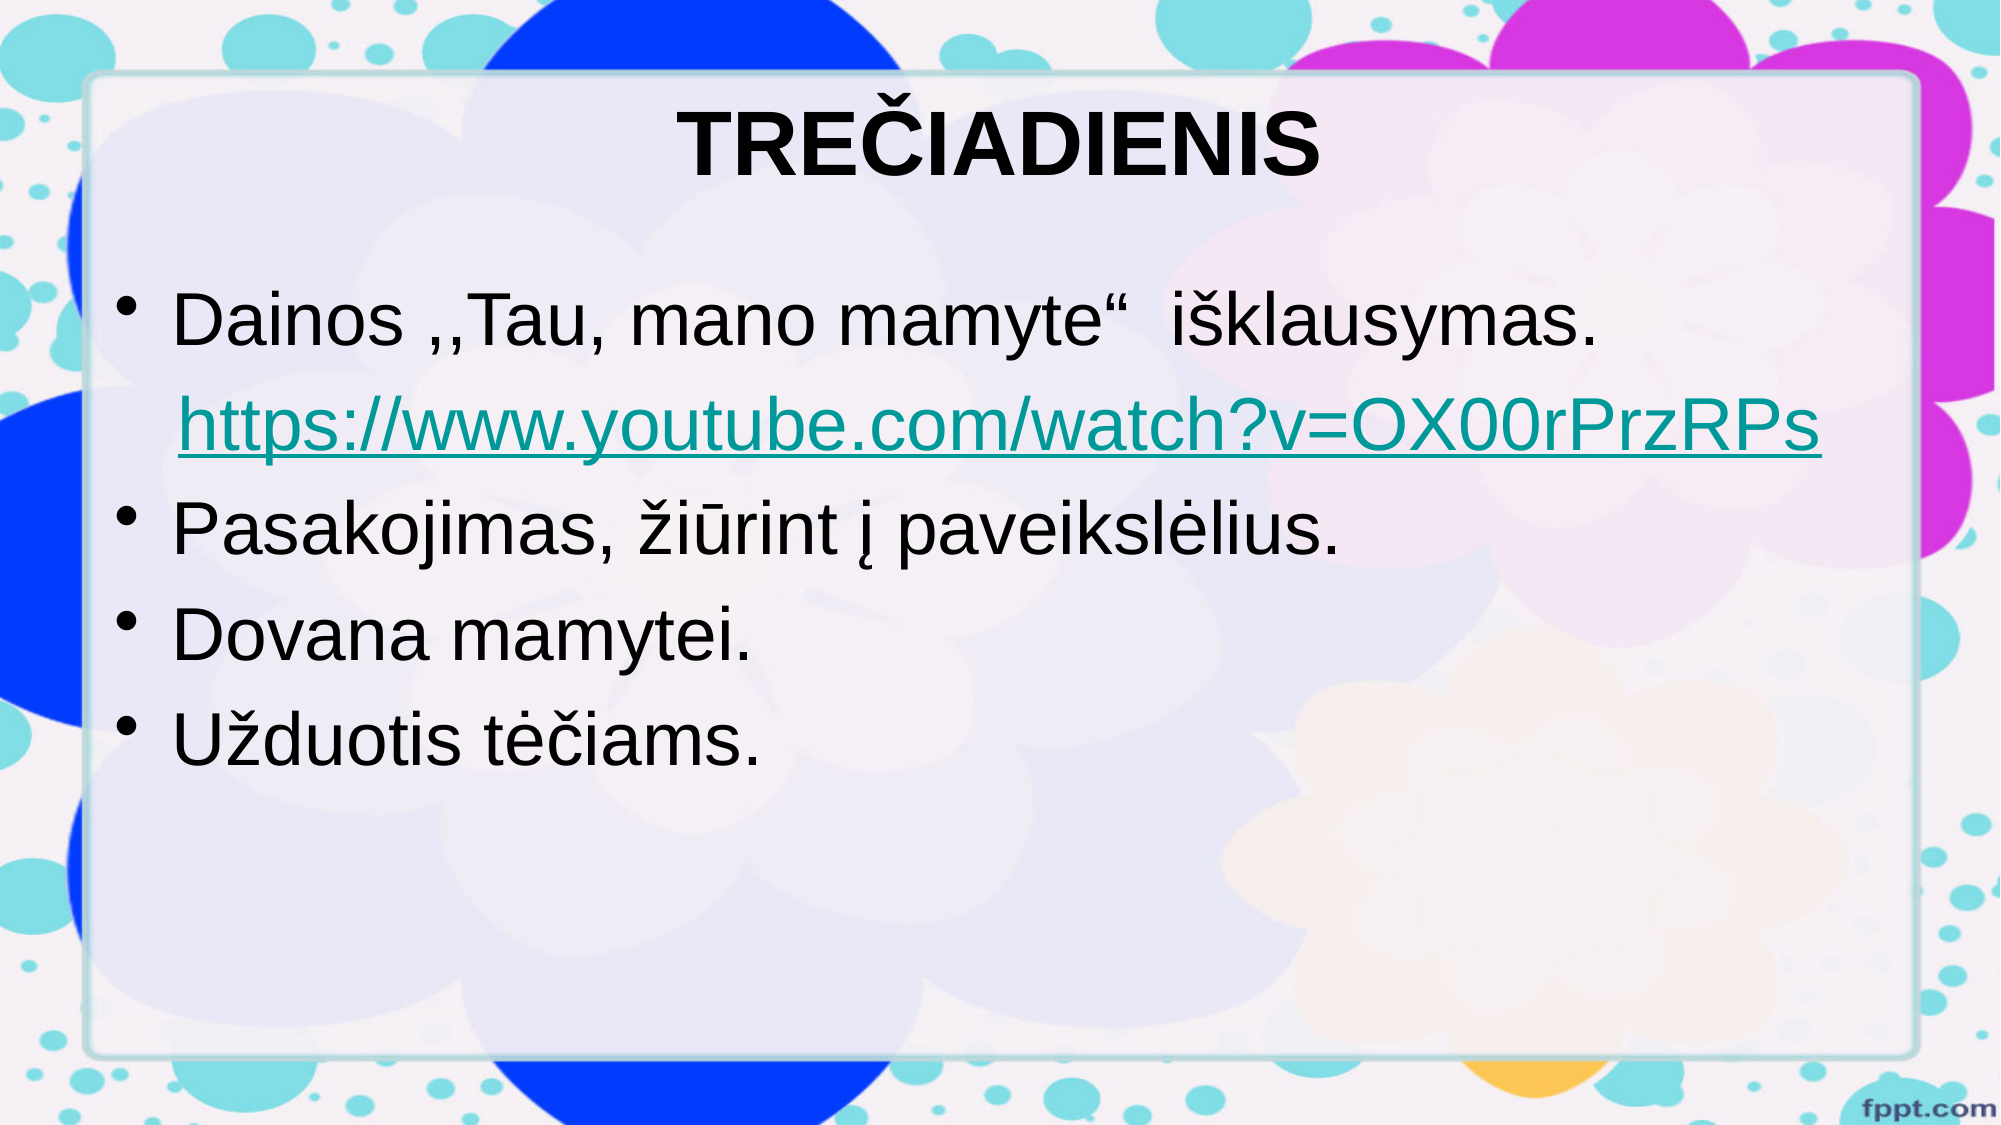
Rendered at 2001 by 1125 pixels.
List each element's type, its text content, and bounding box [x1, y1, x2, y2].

list Dainos ,,Tau, mano mamyte“ išklausymas. https://www.youtube.com/watch?v=OX00rPrzRPs Pasakojimas, žiūrint į paveikslėlius. Dovana mamytei. Užduotis tėčiams. [99, 262, 1900, 1005]
title TREČIADIENIS [99, 45, 1900, 233]
picture [0, 0, 2001, 1125]
